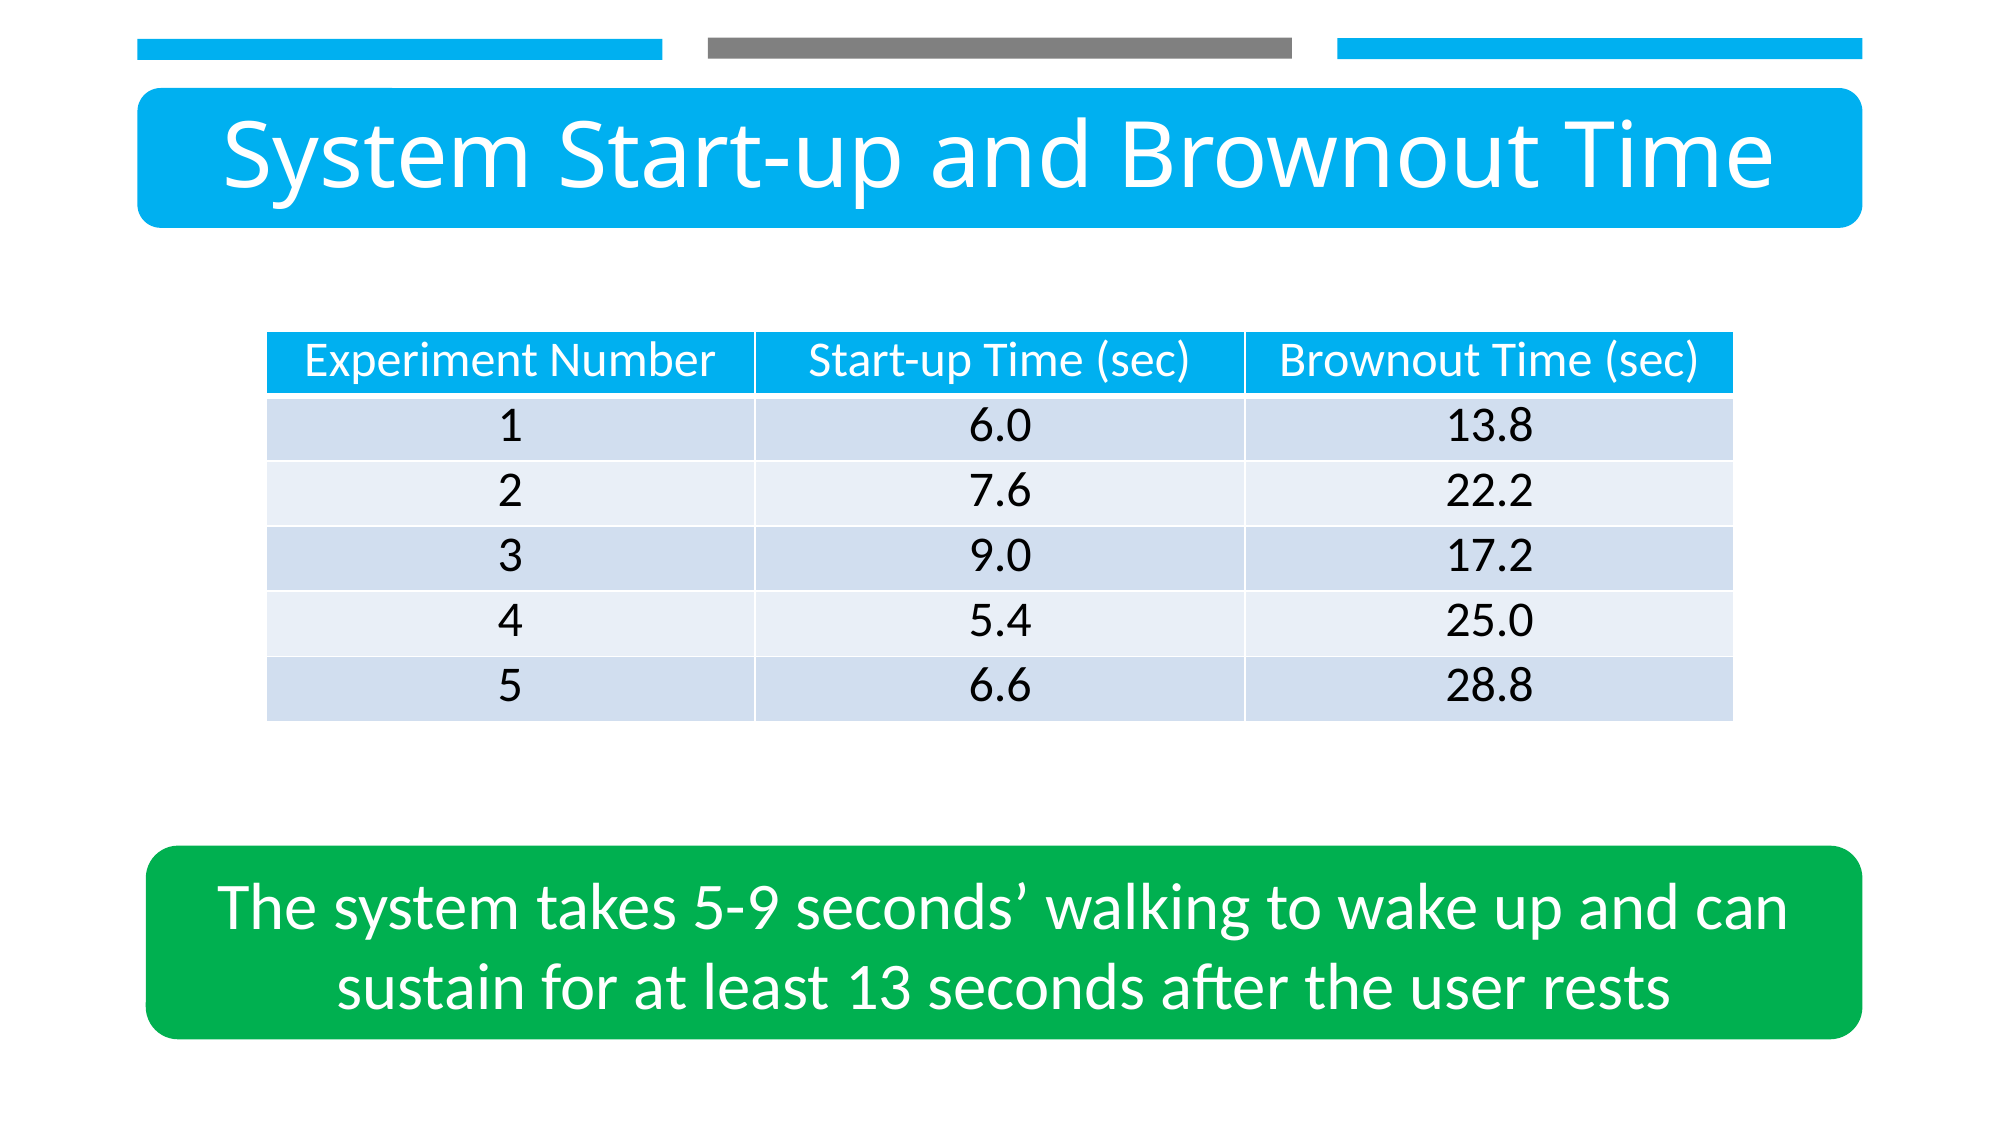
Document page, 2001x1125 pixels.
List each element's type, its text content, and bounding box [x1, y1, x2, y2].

table_cell 13.8 [1246, 399, 1733, 460]
table_cell 6.0 [756, 399, 1244, 460]
table_cell 17.2 [1246, 527, 1733, 590]
table_cell 25.0 [1246, 592, 1733, 656]
table_cell 28.8 [1246, 657, 1733, 721]
table_cell 2 [267, 462, 754, 525]
table_cell 5 [267, 657, 754, 721]
table_cell 5.4 [756, 592, 1244, 656]
title System Start-up and Brownout Time [137, 88, 1863, 228]
table_cell 7.6 [756, 462, 1244, 525]
table_cell 9.0 [756, 527, 1244, 590]
table_cell 22.2 [1246, 462, 1733, 525]
table_cell 3 [267, 527, 754, 590]
table_cell 6.6 [756, 657, 1244, 721]
table_cell 1 [267, 399, 754, 460]
table_header Start-up Time (sec) [756, 332, 1244, 393]
table_header Experiment Number [267, 332, 754, 393]
table_cell 4 [267, 592, 754, 656]
text_box The system takes 5-9 seconds’ walking to wake up and can sustain for at least 13 seconds after the user rests [145, 845, 1863, 1040]
table_header Brownout Time (sec) [1246, 332, 1733, 393]
